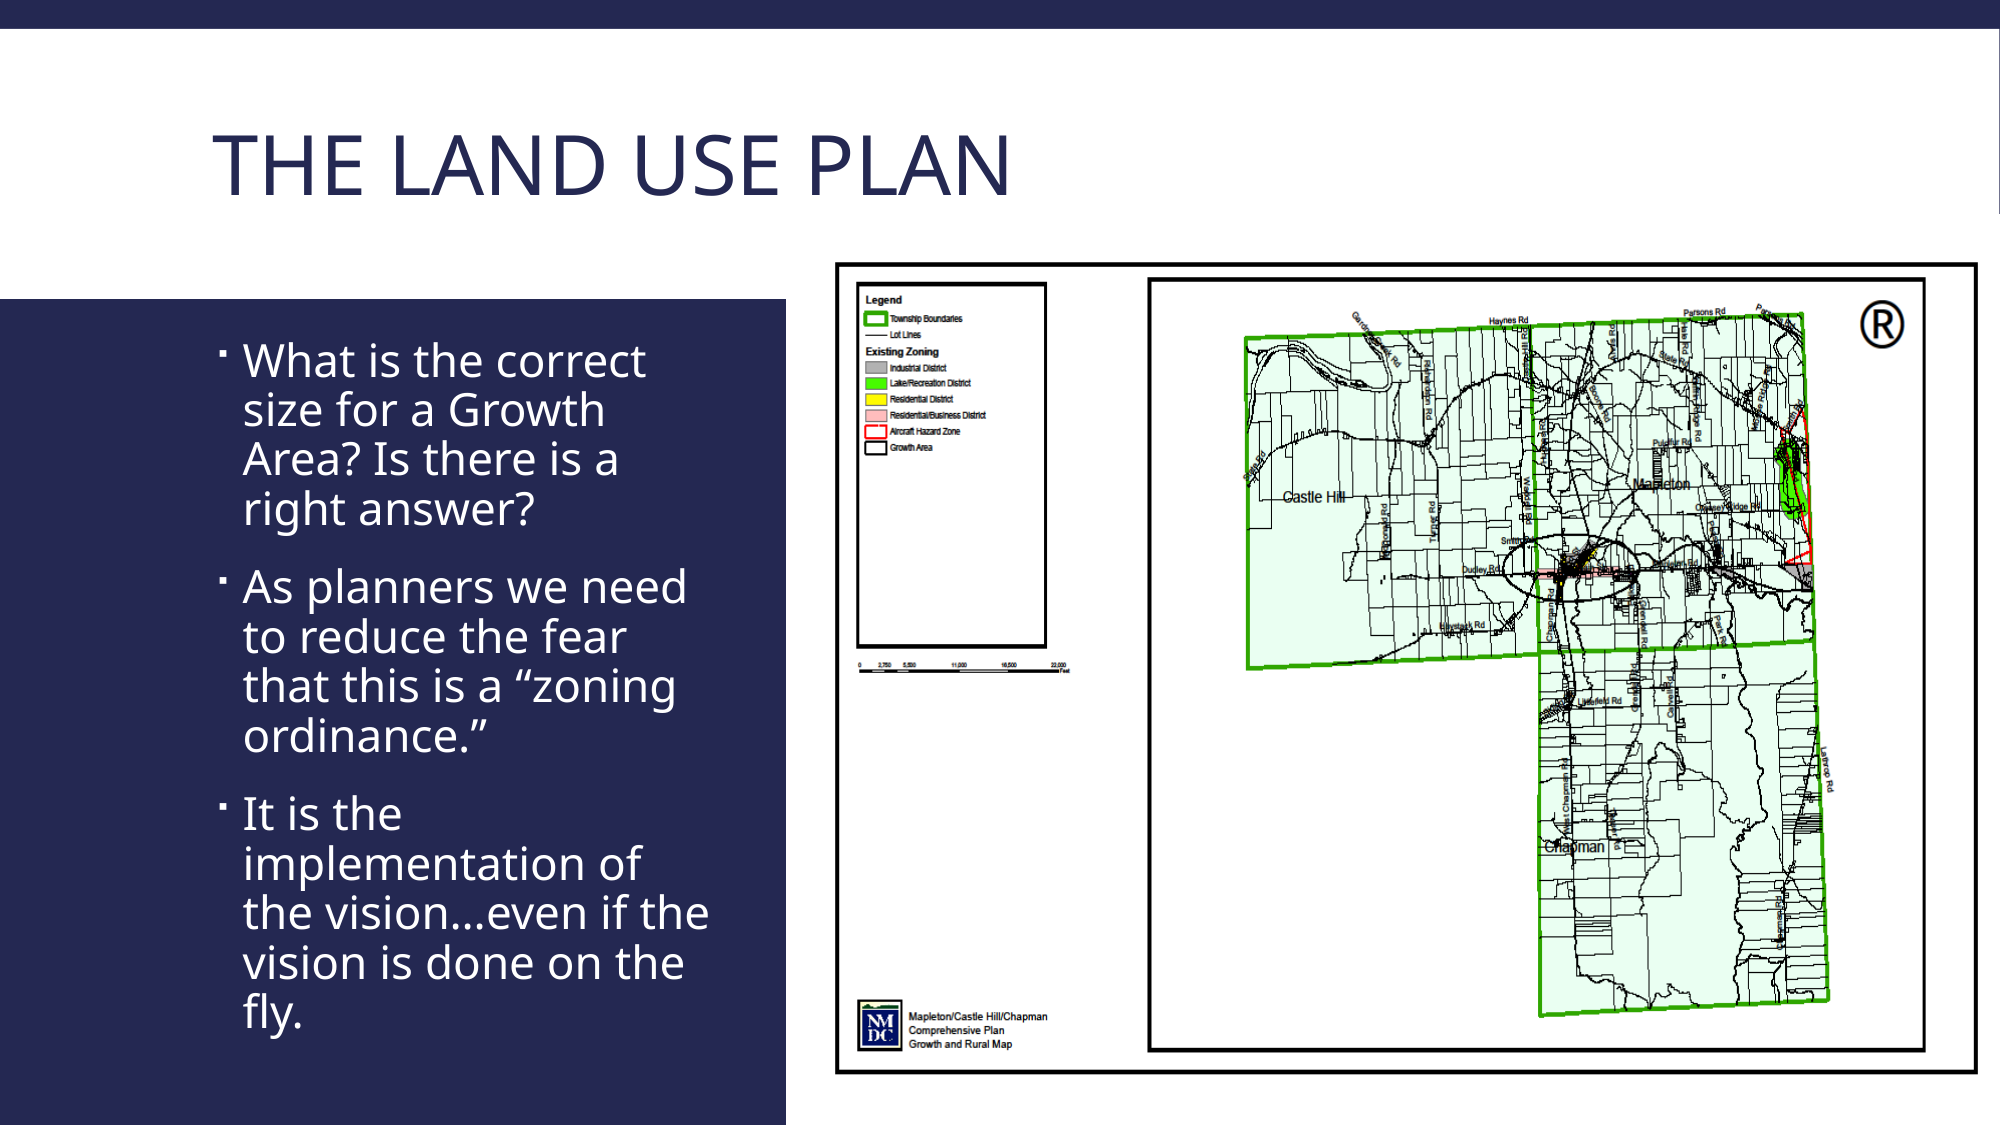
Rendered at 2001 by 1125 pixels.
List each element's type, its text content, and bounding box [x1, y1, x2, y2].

list What is the correct size for a Growth Area? Is there is a right answer? As planners we need to reduce the fear that this is a “zoning ordinance.” It is the implementation of the vision…even if the vision is done on the fly. [197, 329, 732, 1020]
title The Land Use Plan [197, 46, 1803, 295]
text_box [785, 214, 2000, 1125]
